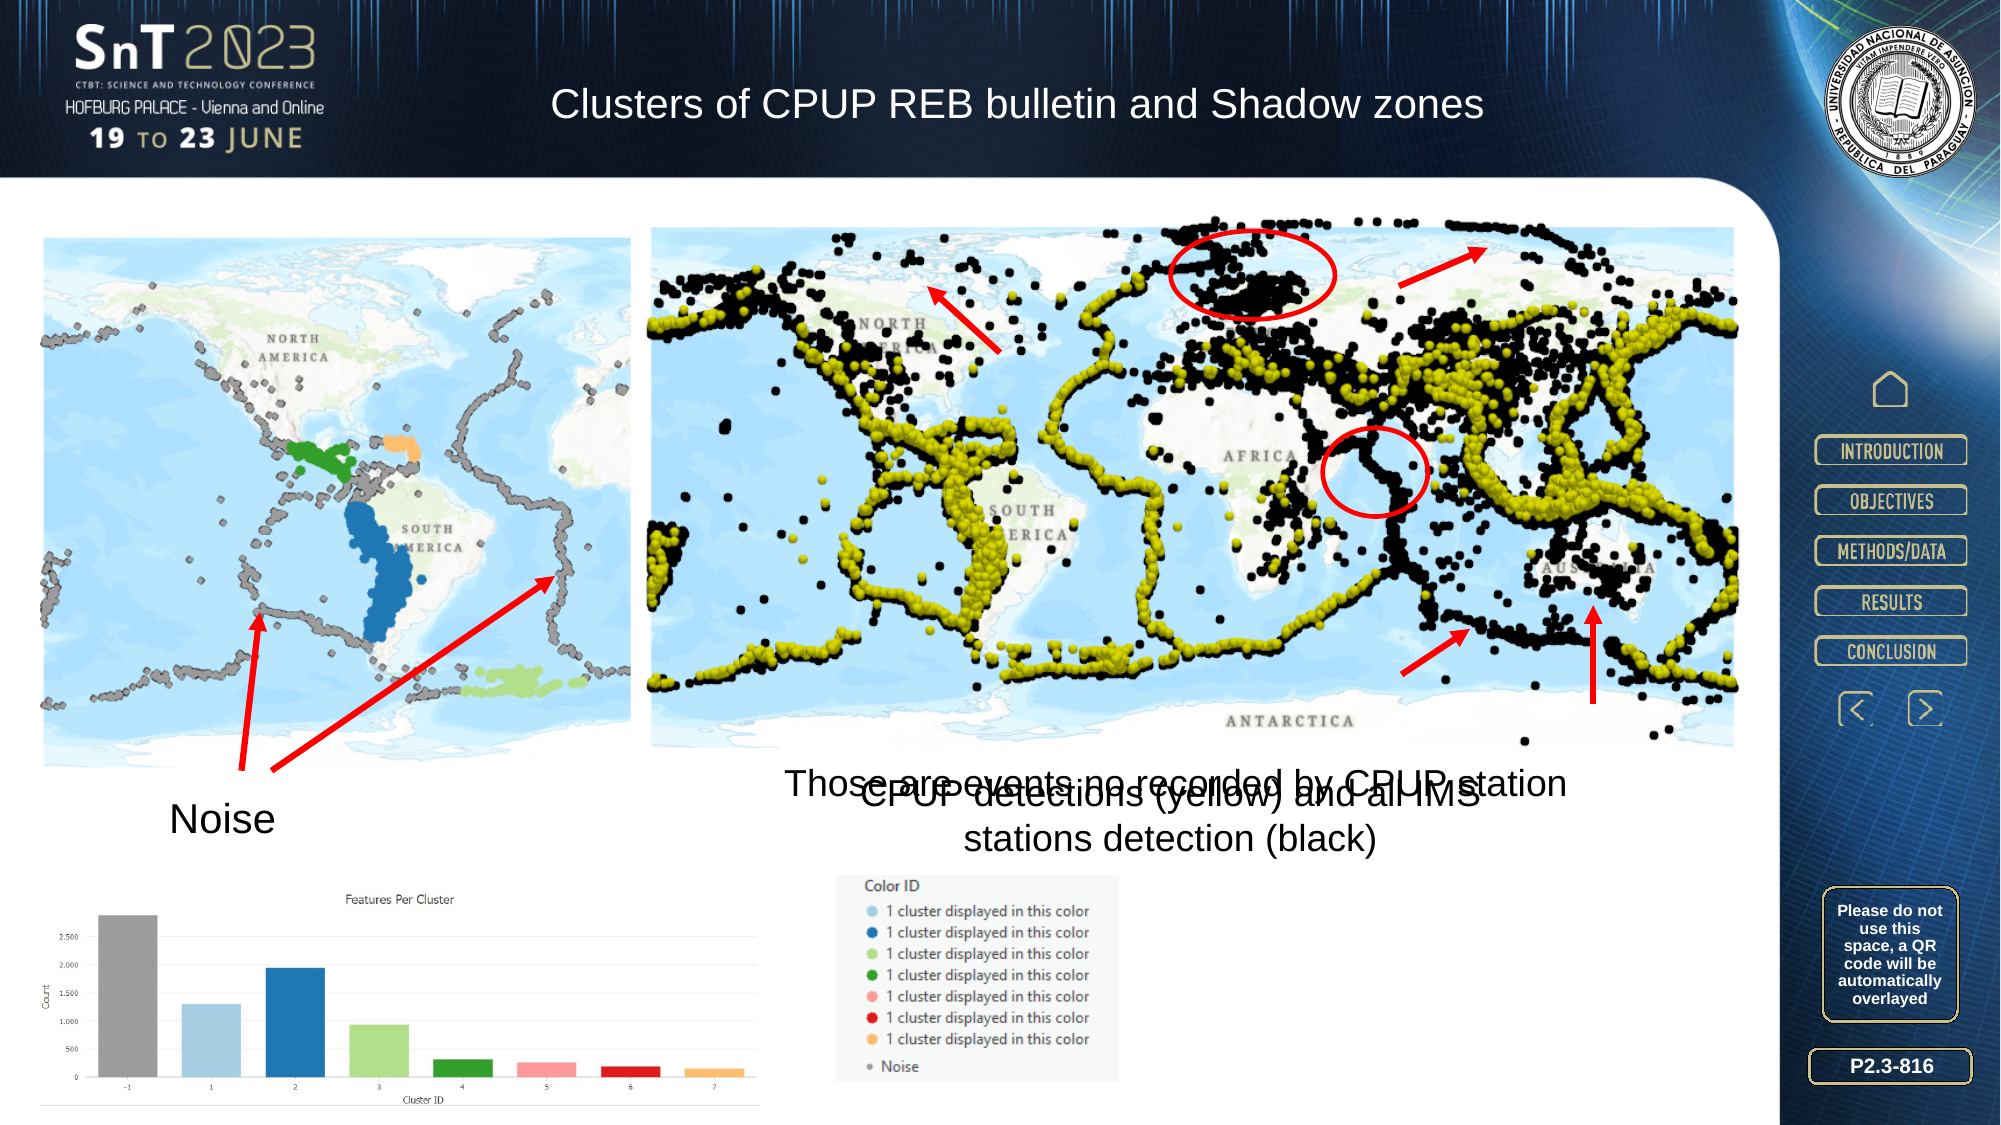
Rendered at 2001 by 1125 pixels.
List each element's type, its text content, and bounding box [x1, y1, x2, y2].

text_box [1401, 628, 1470, 675]
text_box P2.3-816 [1824, 1047, 1960, 1086]
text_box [927, 286, 1000, 353]
text_box Please do not use this space, a QR code will be automatically overlayed [1821, 894, 1959, 1017]
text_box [271, 575, 555, 771]
text_box CPUP detections (yellow) and all IMS stations detection (black) [805, 812, 1536, 867]
text_box Noise [154, 809, 329, 850]
text_box Clusters of CPUP REB bulletin and Shadow zones [359, 43, 1676, 136]
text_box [241, 611, 260, 771]
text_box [1398, 247, 1488, 287]
picture [0, 0, 2001, 1125]
text_box Those are events no recorded by CPUP station [769, 771, 1612, 812]
